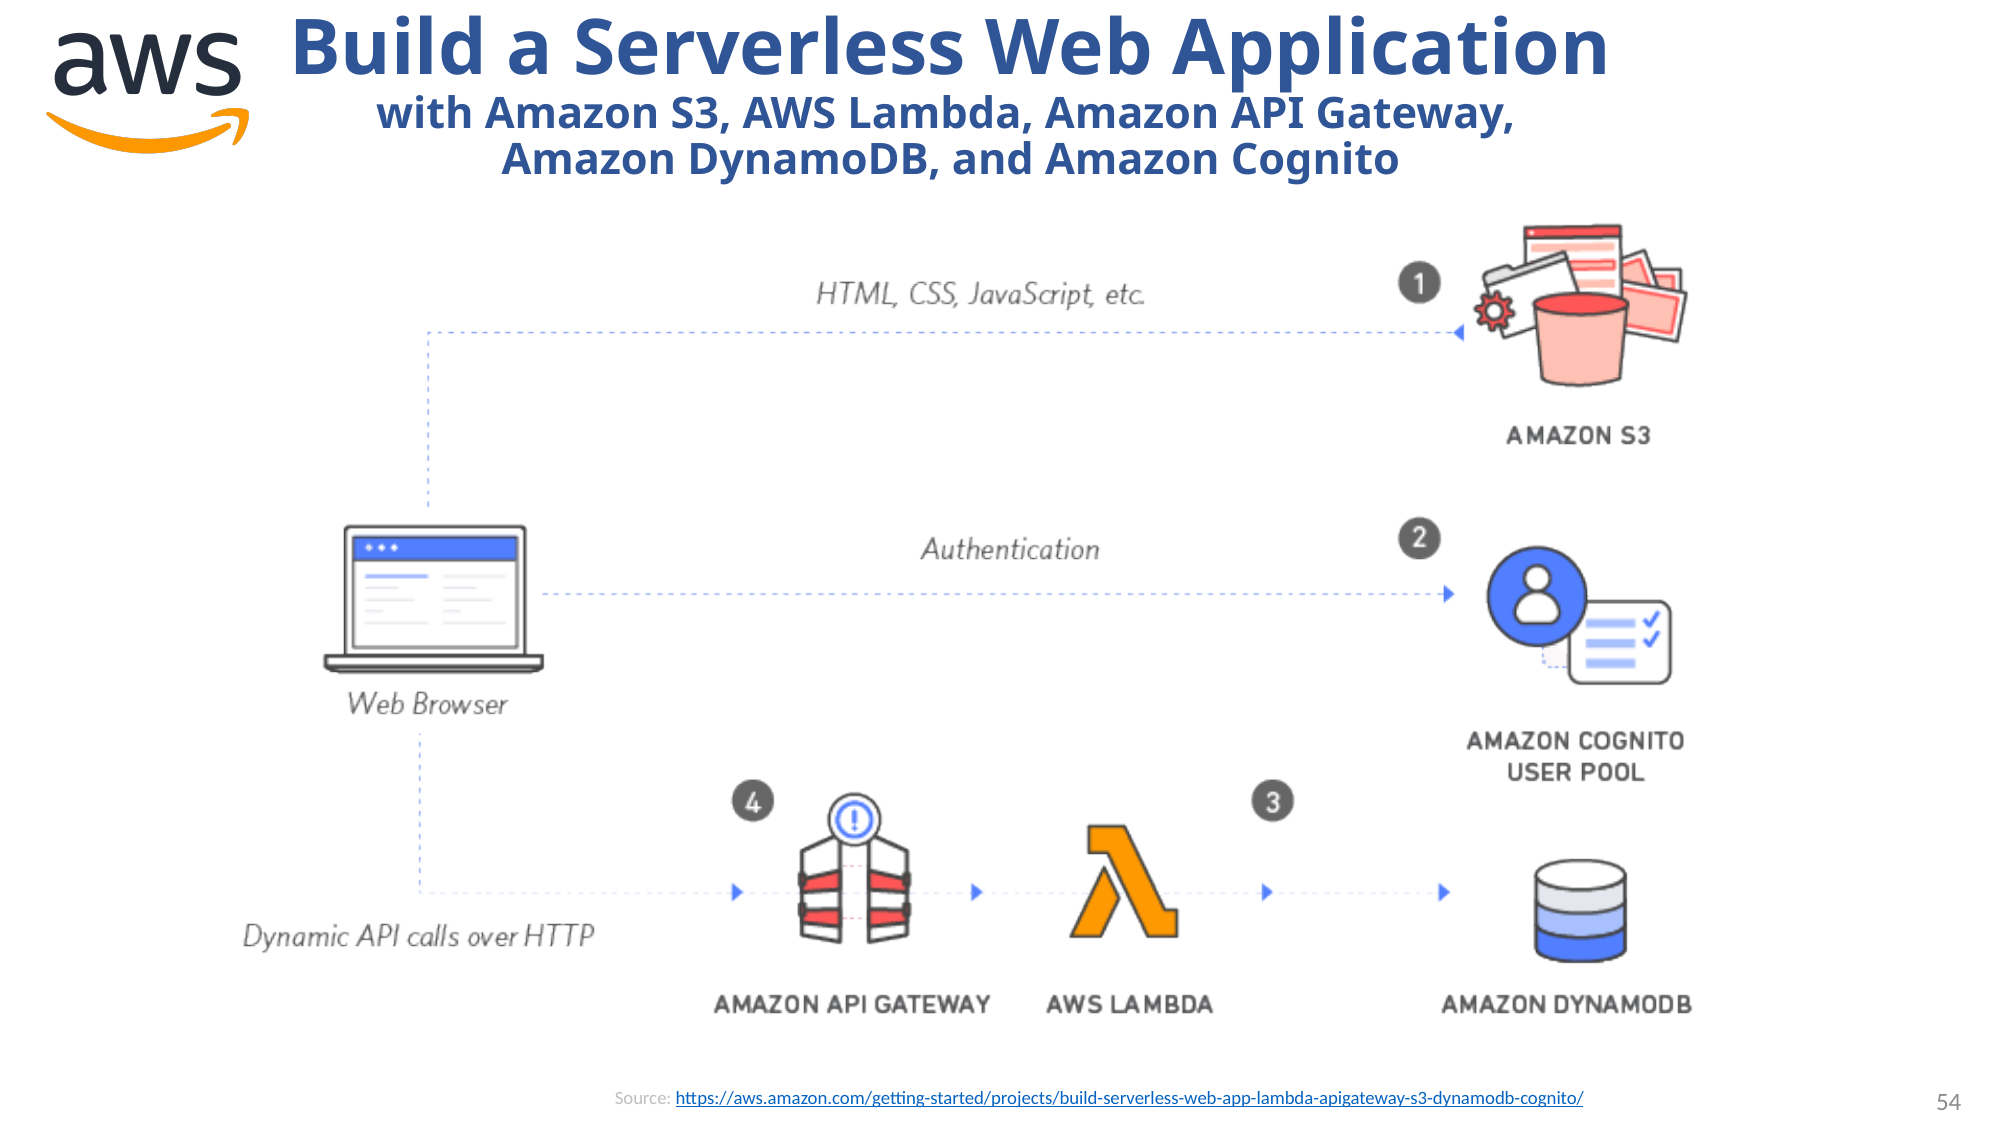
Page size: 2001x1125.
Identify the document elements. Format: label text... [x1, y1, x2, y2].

text_box Source: https://aws.amazon.com/getting-started/projects/build-serverless-web-app-lambda-apigateway-s3-dynamodb-cognito/ [599, 1078, 1840, 1116]
title Build a Serverless Web Application with Amazon S3, AWS Lambda, Amazon API Gateway, Amazon DynamoDB, and Amazon Cognito [39, 0, 1863, 193]
picture [45, 32, 250, 154]
slide_number 54 [1819, 1080, 1977, 1120]
picture [227, 199, 1744, 1062]
